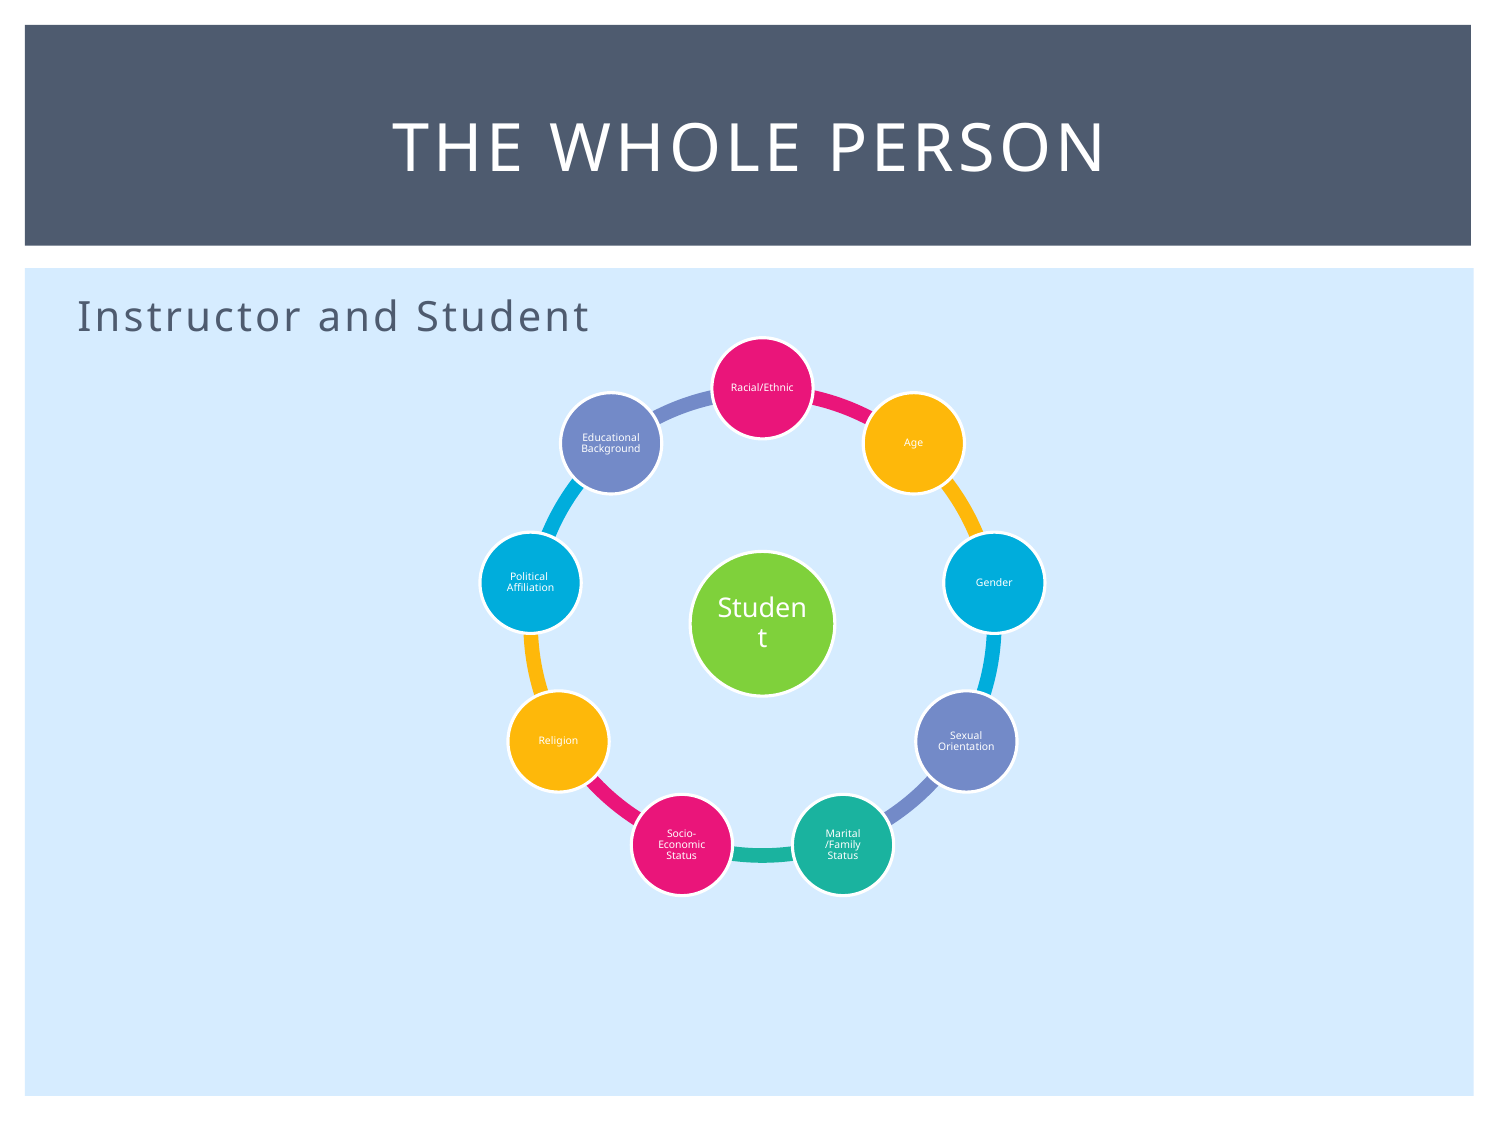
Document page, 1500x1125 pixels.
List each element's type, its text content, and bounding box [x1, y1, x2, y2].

list Instructor and Student [62, 281, 1442, 1005]
title The Whole Person [62, 58, 1438, 232]
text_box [274, 337, 1251, 897]
